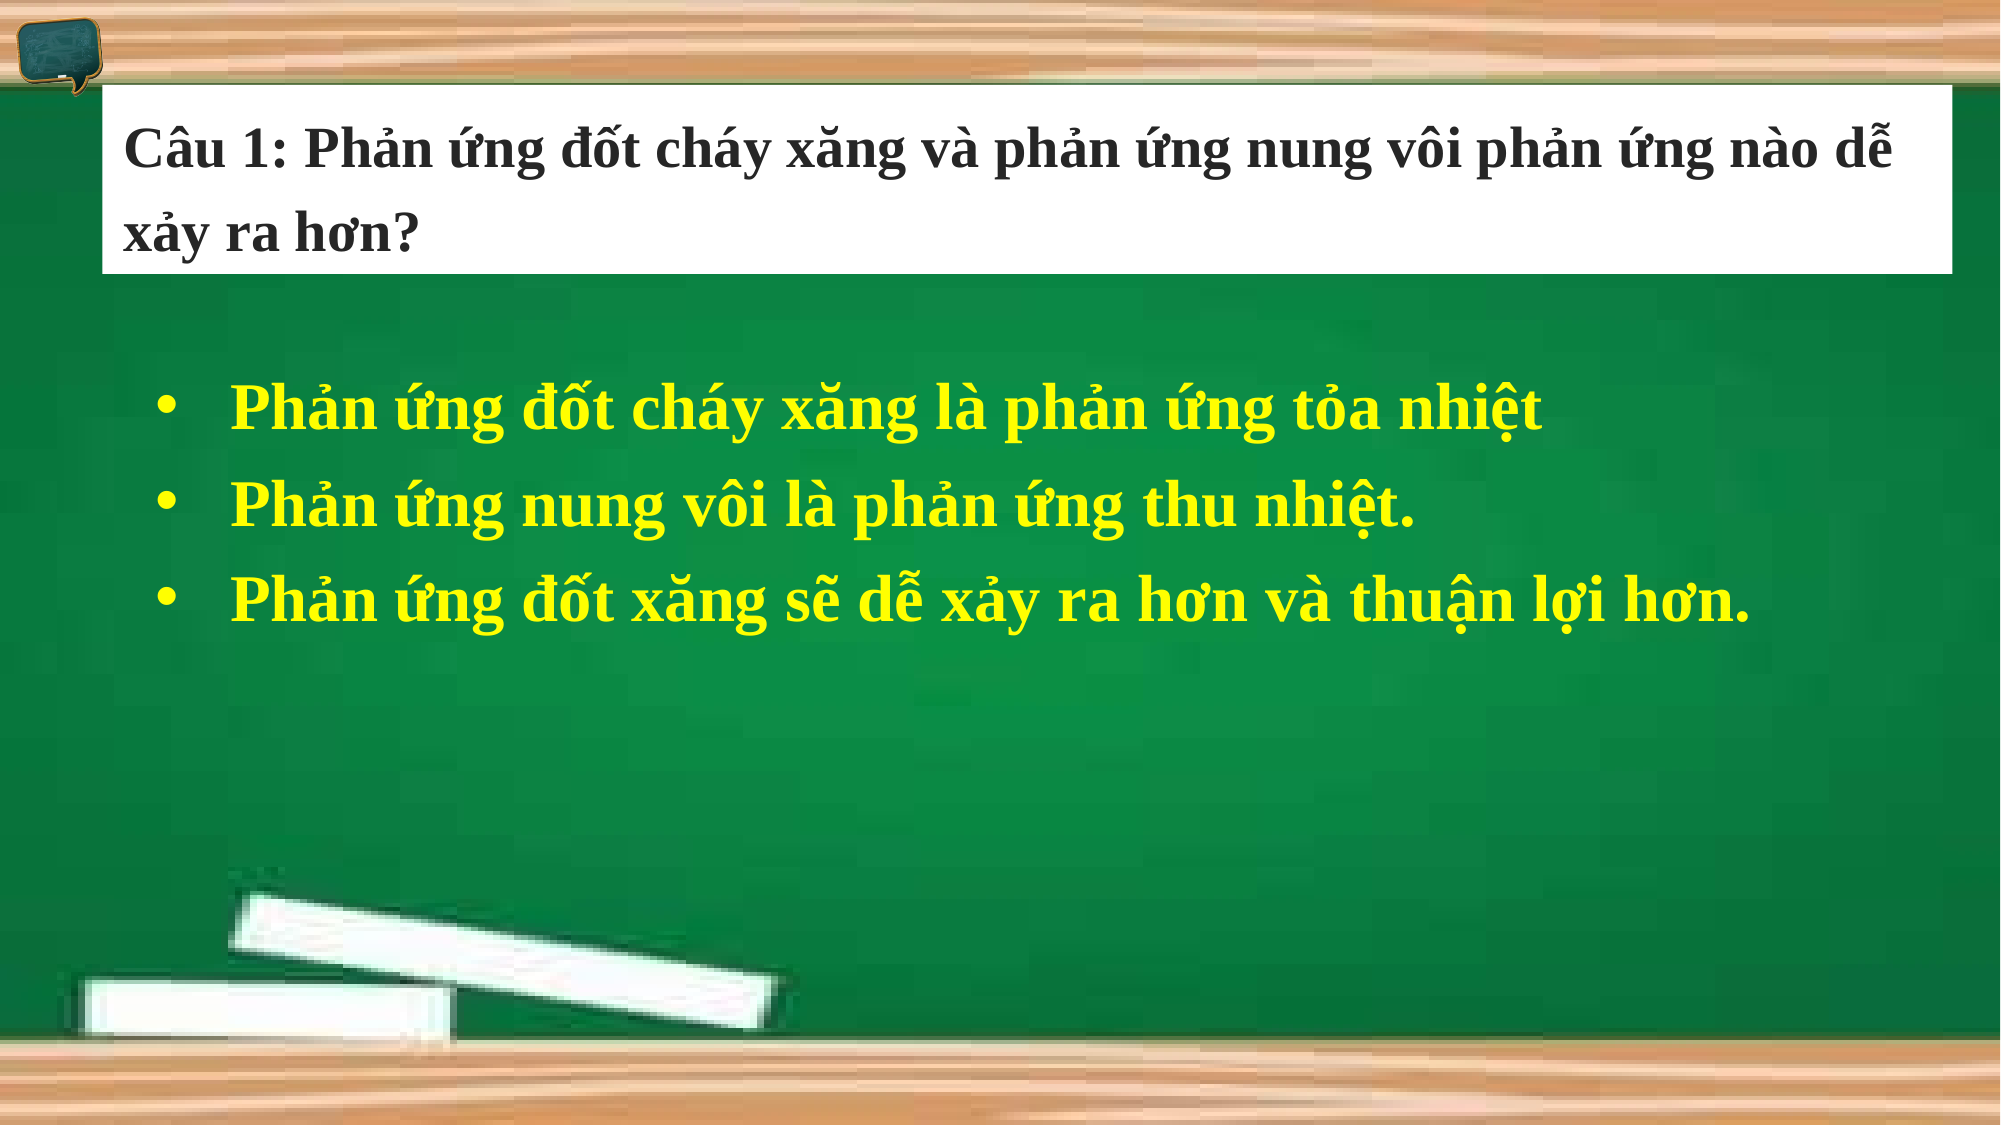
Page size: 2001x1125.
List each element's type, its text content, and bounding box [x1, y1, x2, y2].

picture [0, 0, 2001, 1125]
text_box Câu 1: Phản ứng đốt cháy xăng và phản ứng nung vôi phản ứng nào dễ xảy ra hơn? [102, 84, 1953, 274]
text_box Phản ứng đốt cháy xăng là phản ứng tỏa nhiệt Phản ứng nung vôi là phản ứng thu nhiệt. Phản ứng đốt xăng sẽ dễ xảy ra hơn và thuận lợi hơn. [140, 340, 1820, 643]
